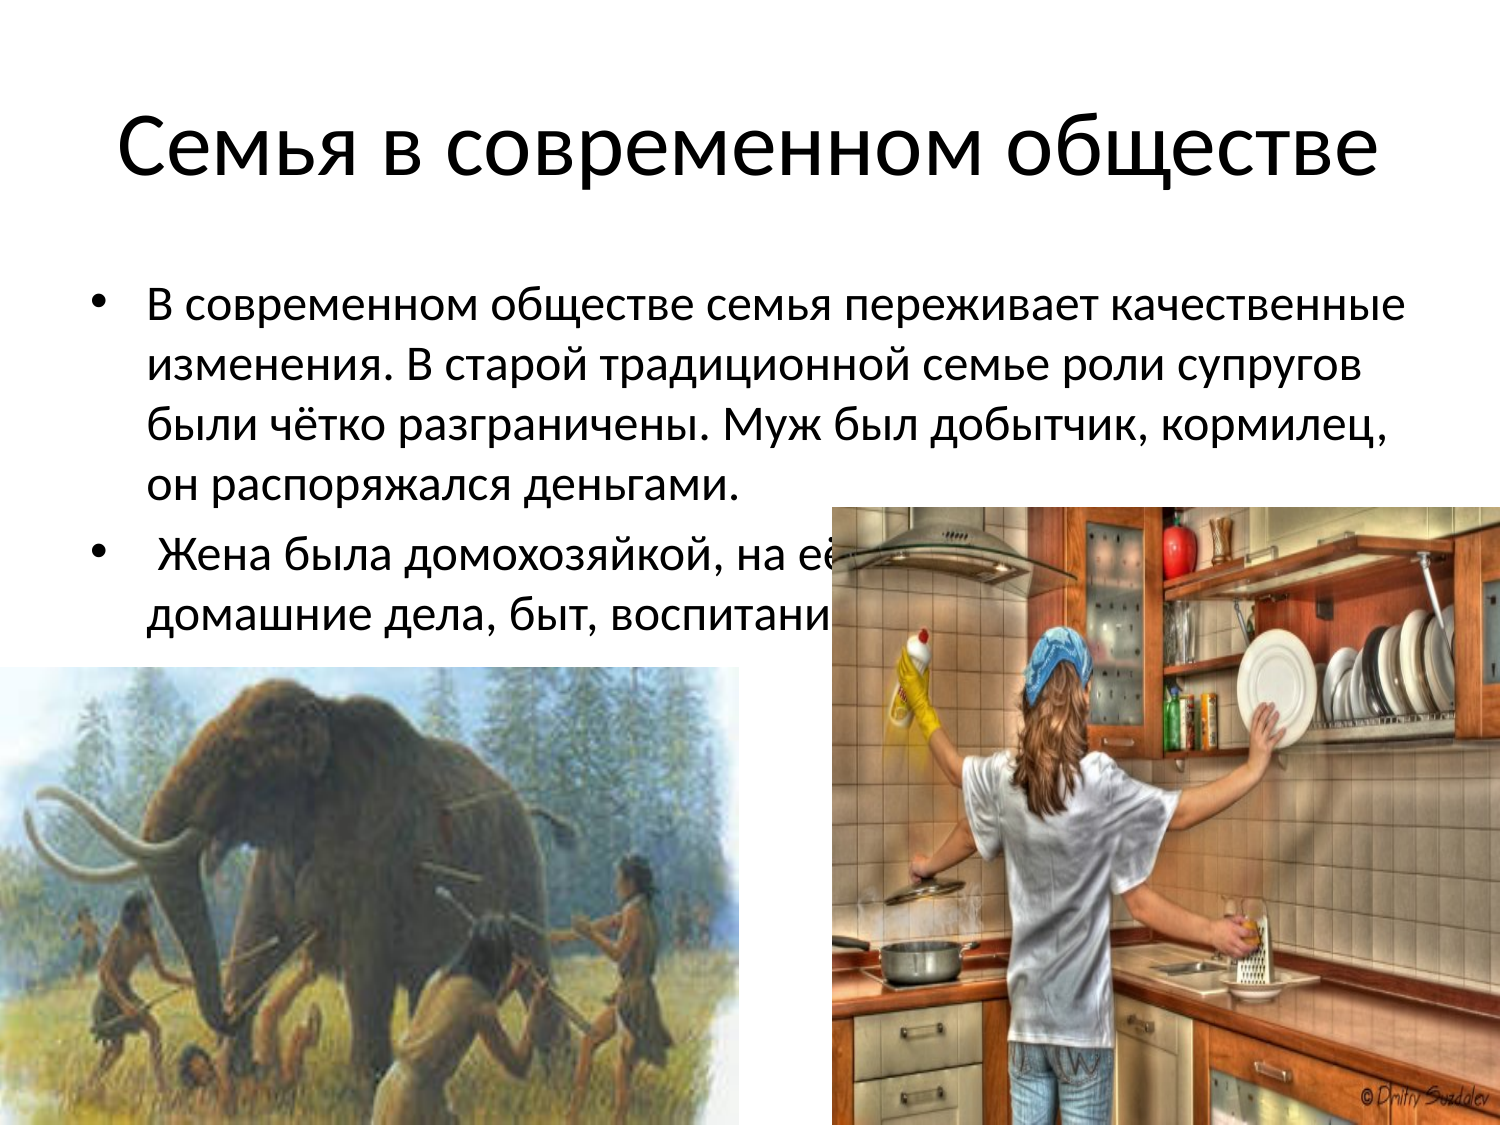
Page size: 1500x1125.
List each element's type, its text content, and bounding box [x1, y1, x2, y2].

picture [831, 507, 1500, 1125]
picture [0, 667, 739, 1125]
list В современном обществе семья переживает качественные изменения. В старой традиционной семье роли супругов были чётко разграничены. Муж был добытчик, кормилец, он распоряжался деньгами. Жена была домохозяйкой, на её плечах лежали все домашние дела, быт, воспитание детей. [75, 262, 1425, 1005]
title Семья в современном обществе [75, 45, 1425, 233]
